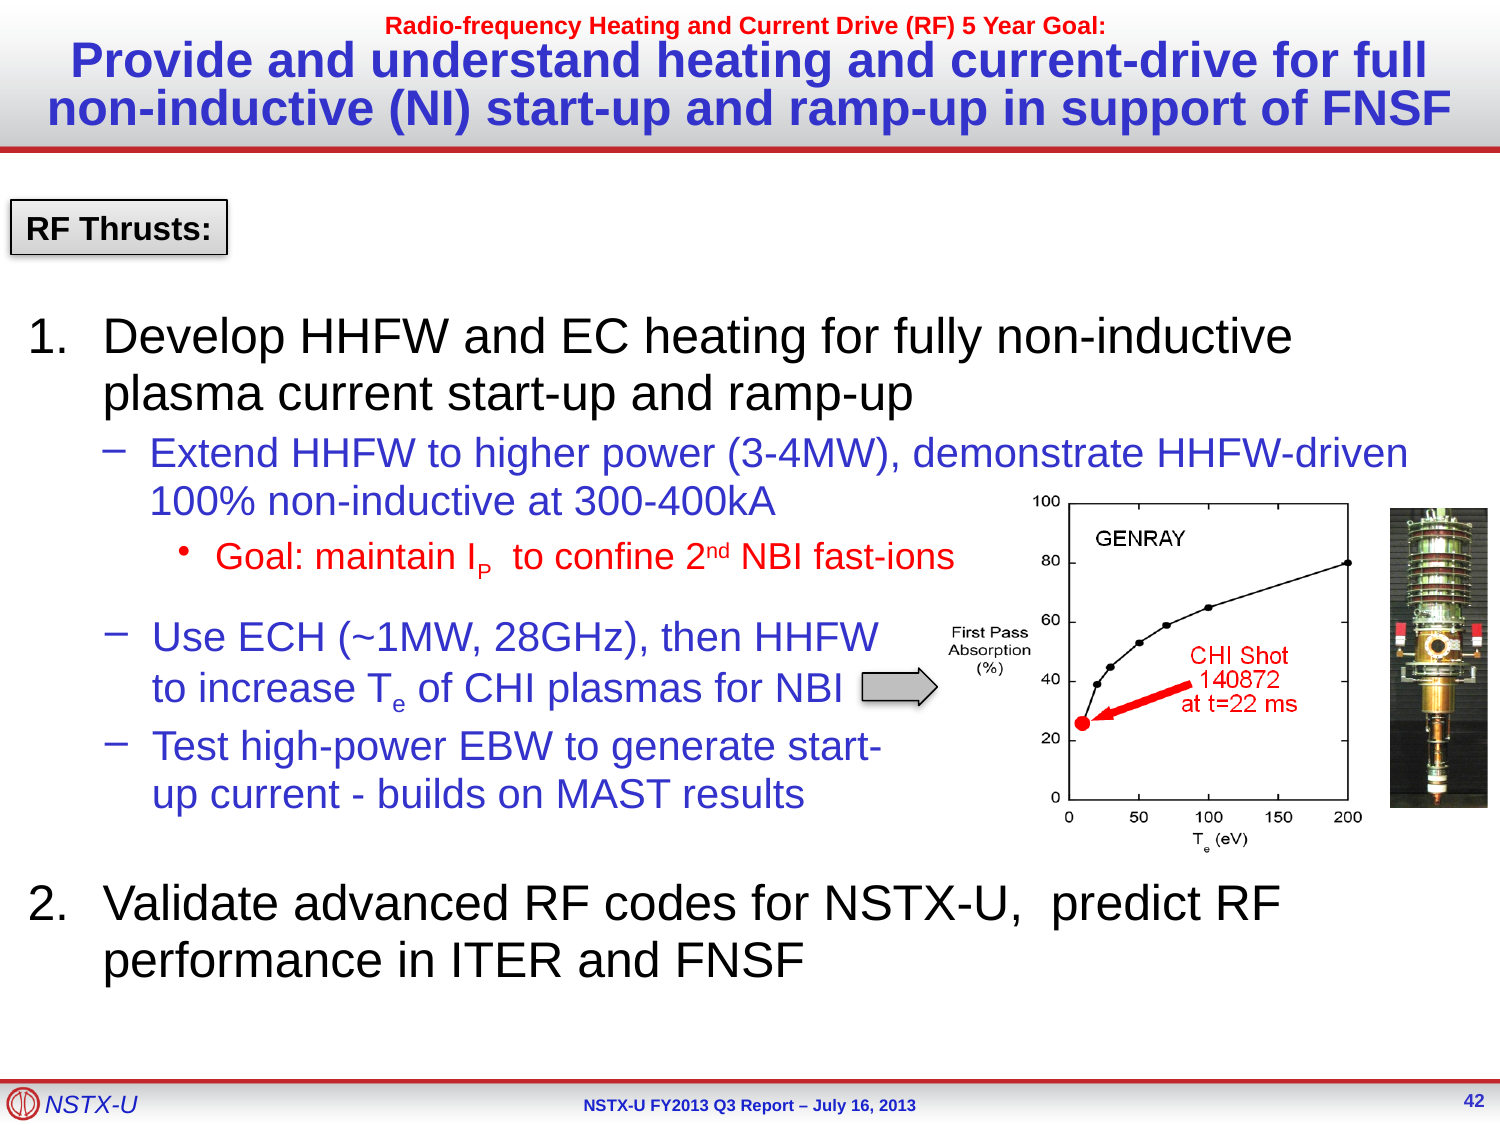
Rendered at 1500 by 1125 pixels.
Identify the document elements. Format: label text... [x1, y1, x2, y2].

picture [0, 1079, 1500, 1125]
text_box Develop HHFW and EC heating for fully non-inductive plasma current start-up and ramp-up Extend HHFW to higher power (3-4MW), demonstrate HHFW-driven 100% non-inductive at 300-400kA Goal: maintain IP to confine 2nd NBI fast-ions Validate advanced RF codes for NSTX-U, predict RF performance in ITER and FNSF [12, 299, 1475, 1075]
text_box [947, 492, 1488, 856]
text_box [861, 667, 938, 707]
text_box Use ECH (~1MW, 28GHz), then HHFW to increase Te of CHI plasmas for NBI Test high-power EBW to generate start-up current - builds on MAST results [0, 605, 913, 831]
slide_number 42 [1374, 1087, 1500, 1113]
title Radio-frequency Heating and Current Drive (RF) 5 Year Goal: Provide and understand heating and current-drive for full non-inductive (NI) start-up and ramp-up in support of FNSF [0, 0, 1500, 151]
text_box RF Thrusts: [10, 199, 228, 255]
